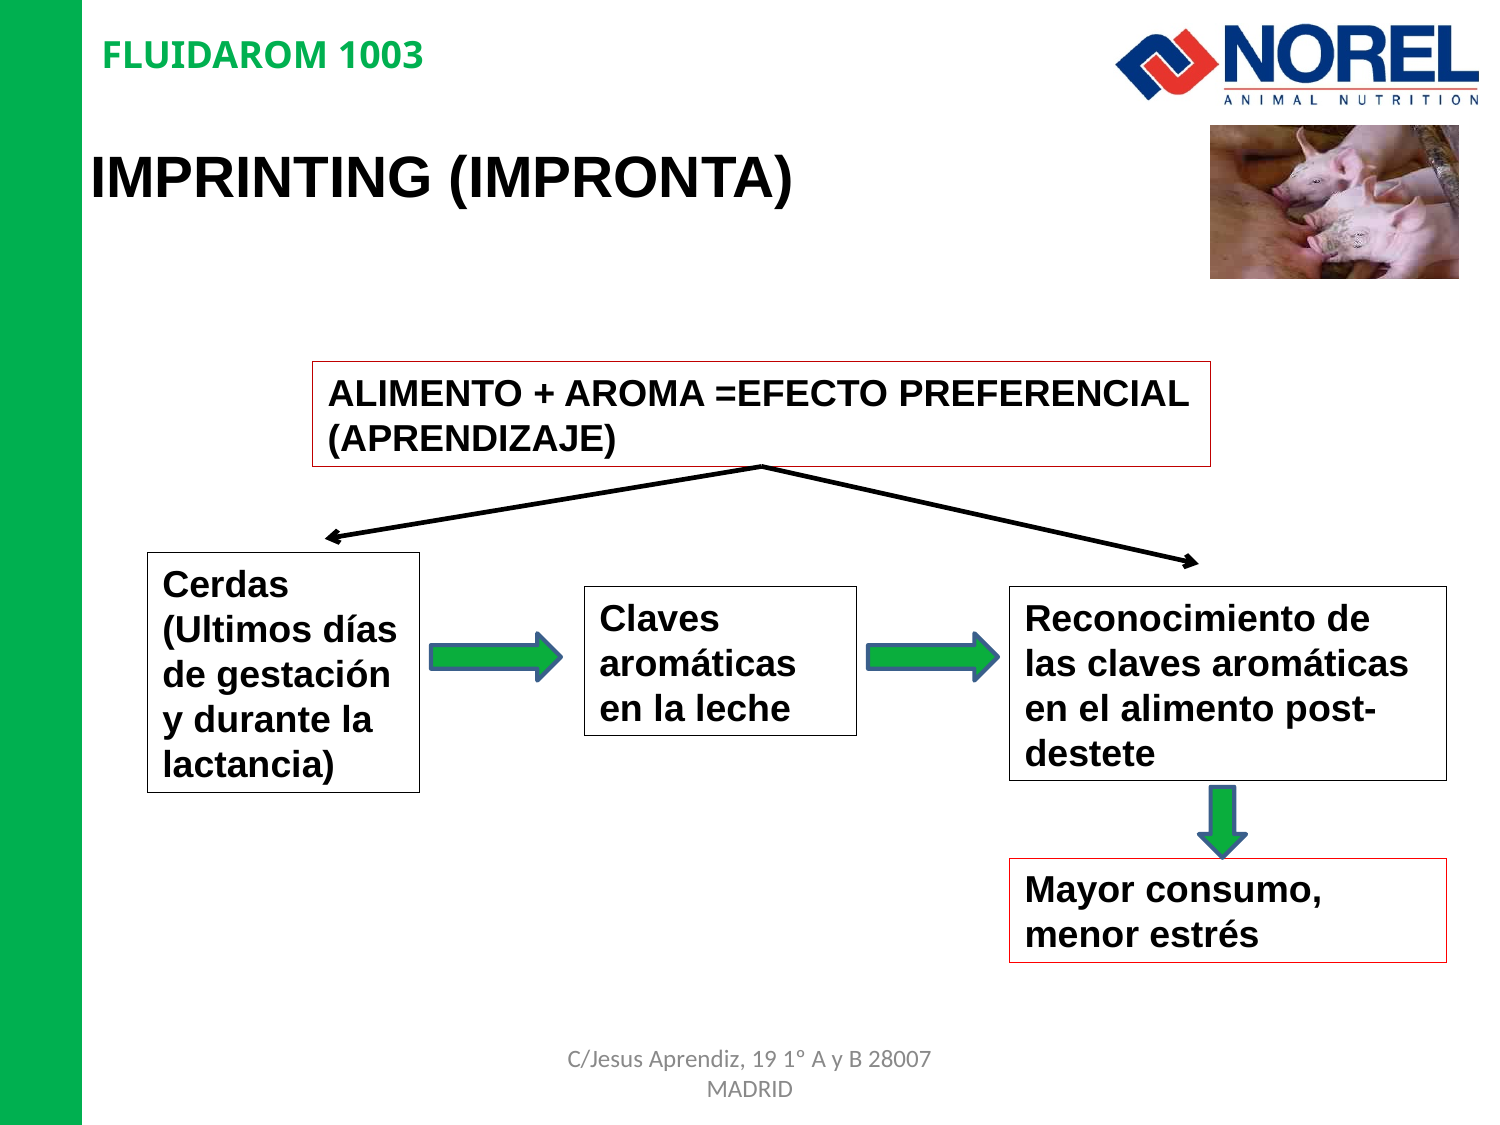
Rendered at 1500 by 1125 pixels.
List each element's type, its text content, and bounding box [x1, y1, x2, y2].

picture [1113, 23, 1480, 106]
text_box [428, 631, 564, 683]
text_box Cerdas (Ultimos días de gestación y durante la lactancia) [147, 552, 420, 793]
text_box Claves aromáticas en la leche [584, 586, 857, 736]
text_box [865, 631, 1001, 683]
text_box ALIMENTO + AROMA =EFECTO PREFERENCIAL (APRENDIZAJE) [312, 361, 1211, 467]
footer C/Jesus Aprendiz, 19 1º A y B 28007 MADRID [512, 1042, 988, 1103]
text_box Reconocimiento de las claves aromáticas en el alimento post-destete [1009, 586, 1447, 781]
title IMPRINTING (IMPRONTA) [74, 103, 1426, 244]
text_box [1196, 784, 1248, 860]
picture [1210, 125, 1459, 280]
text_box FLUIDAROM 1003 [86, 23, 449, 84]
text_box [761, 467, 1200, 565]
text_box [324, 467, 760, 540]
text_box Mayor consumo, menor estrés [1009, 858, 1447, 963]
